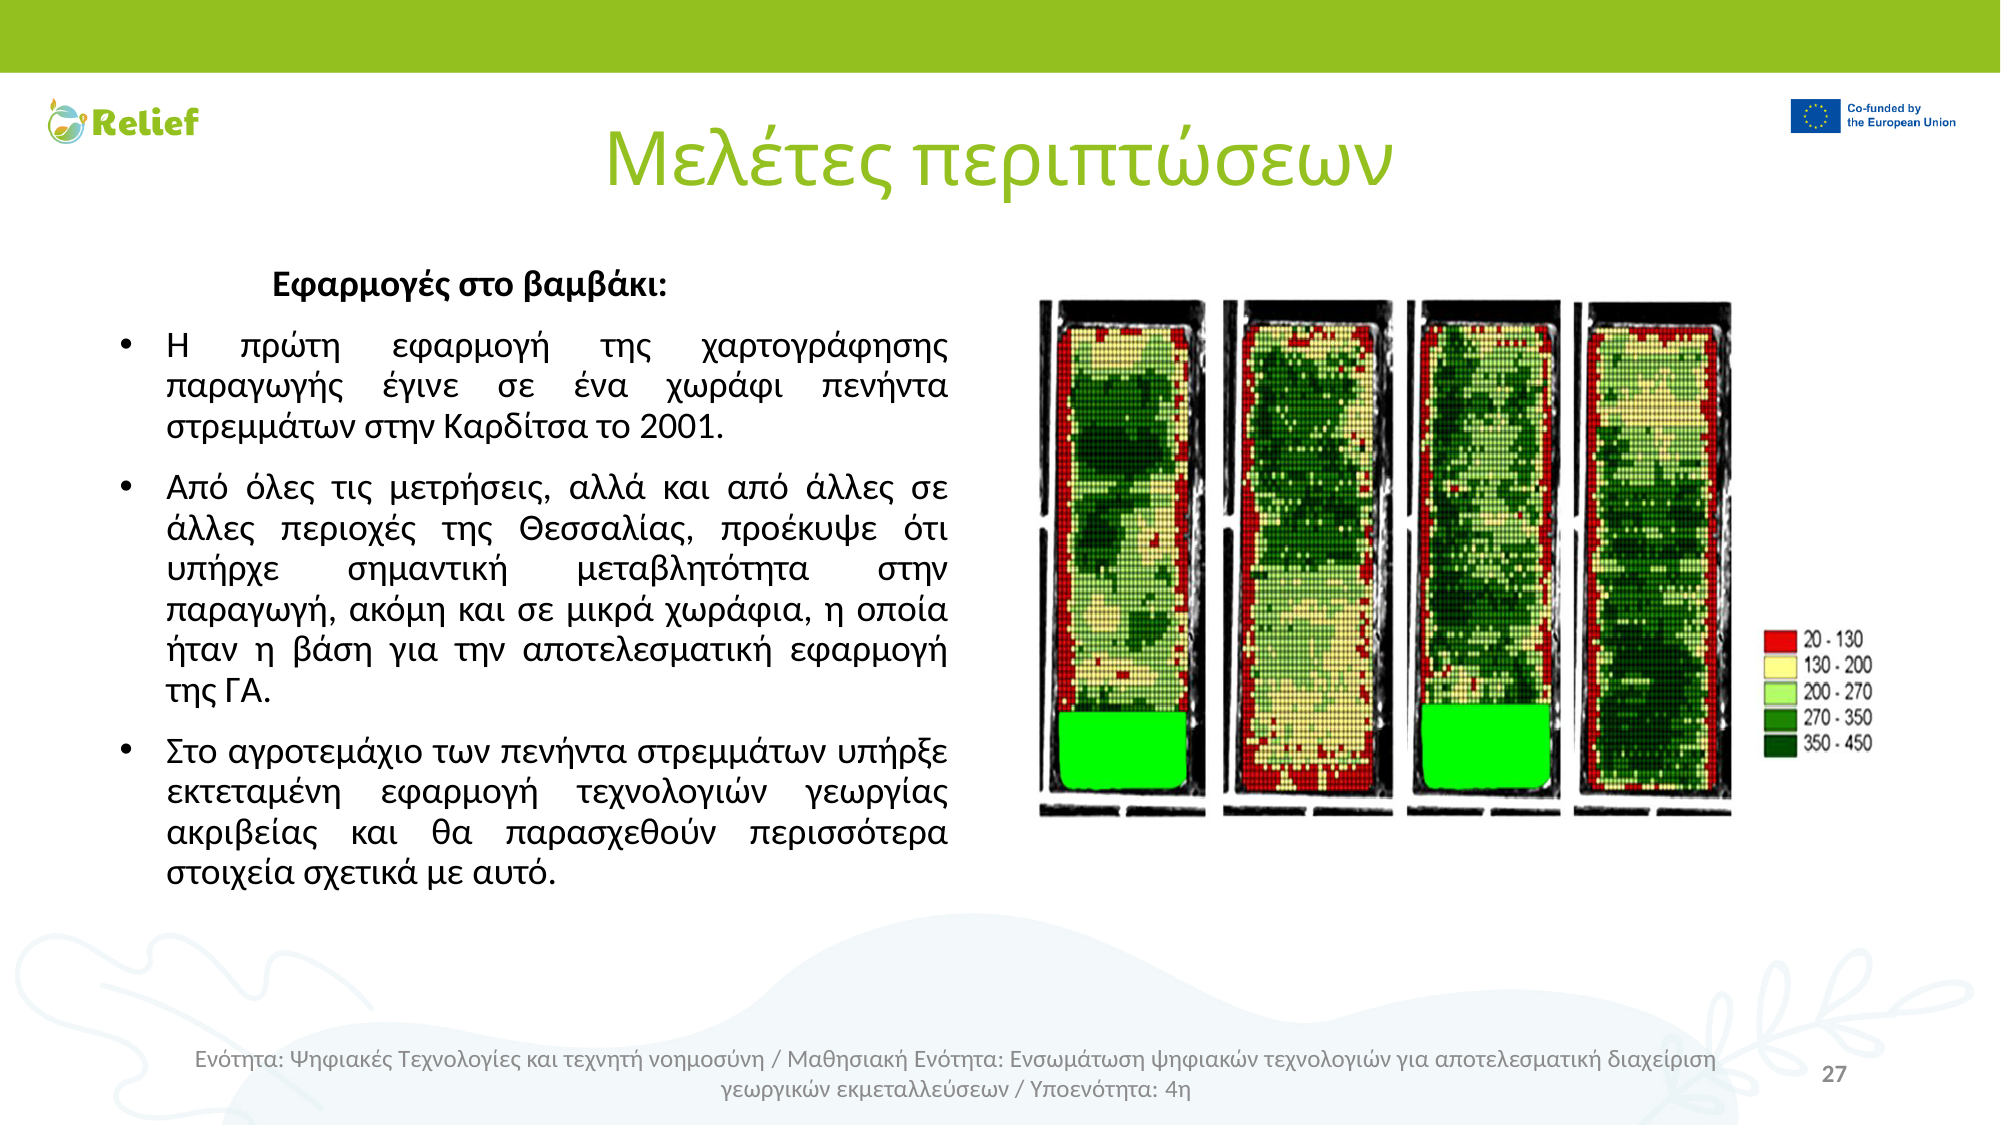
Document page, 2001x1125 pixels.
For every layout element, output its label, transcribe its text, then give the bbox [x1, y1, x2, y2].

title Μελέτες περιπτώσεων [137, 111, 1863, 211]
picture [0, 0, 2001, 1125]
slide_number 27 [1787, 1042, 1863, 1103]
list Εφαρμογές στο βαμβάκι: Η πρώτη εφαρμογή της χαρτογράφησης παραγωγής έγινε σε ένα χωράφι πενήντα στρεμμάτων στην Καρδίτσα το 2001. Από όλες τις μετρήσεις, αλλά και από άλλες σε άλλες περιοχές της Θεσσαλίας, προέκυψε ότι υπήρχε σημαντική μεταβλητότητα στην παραγωγή, ακόμη και σε μικρά χωράφια, η οποία ήταν η βάση για την αποτελεσματική εφαρμογή της ΓΑ. Στο αγροτεμάχιο των πενήντα στρεμμάτων υπήρξε εκτεταμένη εφαρμογή τεχνολογιών γεωργίας ακριβείας και θα παρασχεθούν περισσότερα στοιχεία σχετικά με αυτό. [104, 256, 964, 978]
footer Ενότητα: Ψηφιακές Τεχνολογίες και τεχνητή νοημοσύνη / Μαθησιακή Ενότητα: Ενσωμάτωση ψηφιακών τεχνολογιών για αποτελεσματική διαχείριση γεωργικών εκμεταλλεύσεων / Υποενότητα: 4η [137, 1023, 1775, 1122]
